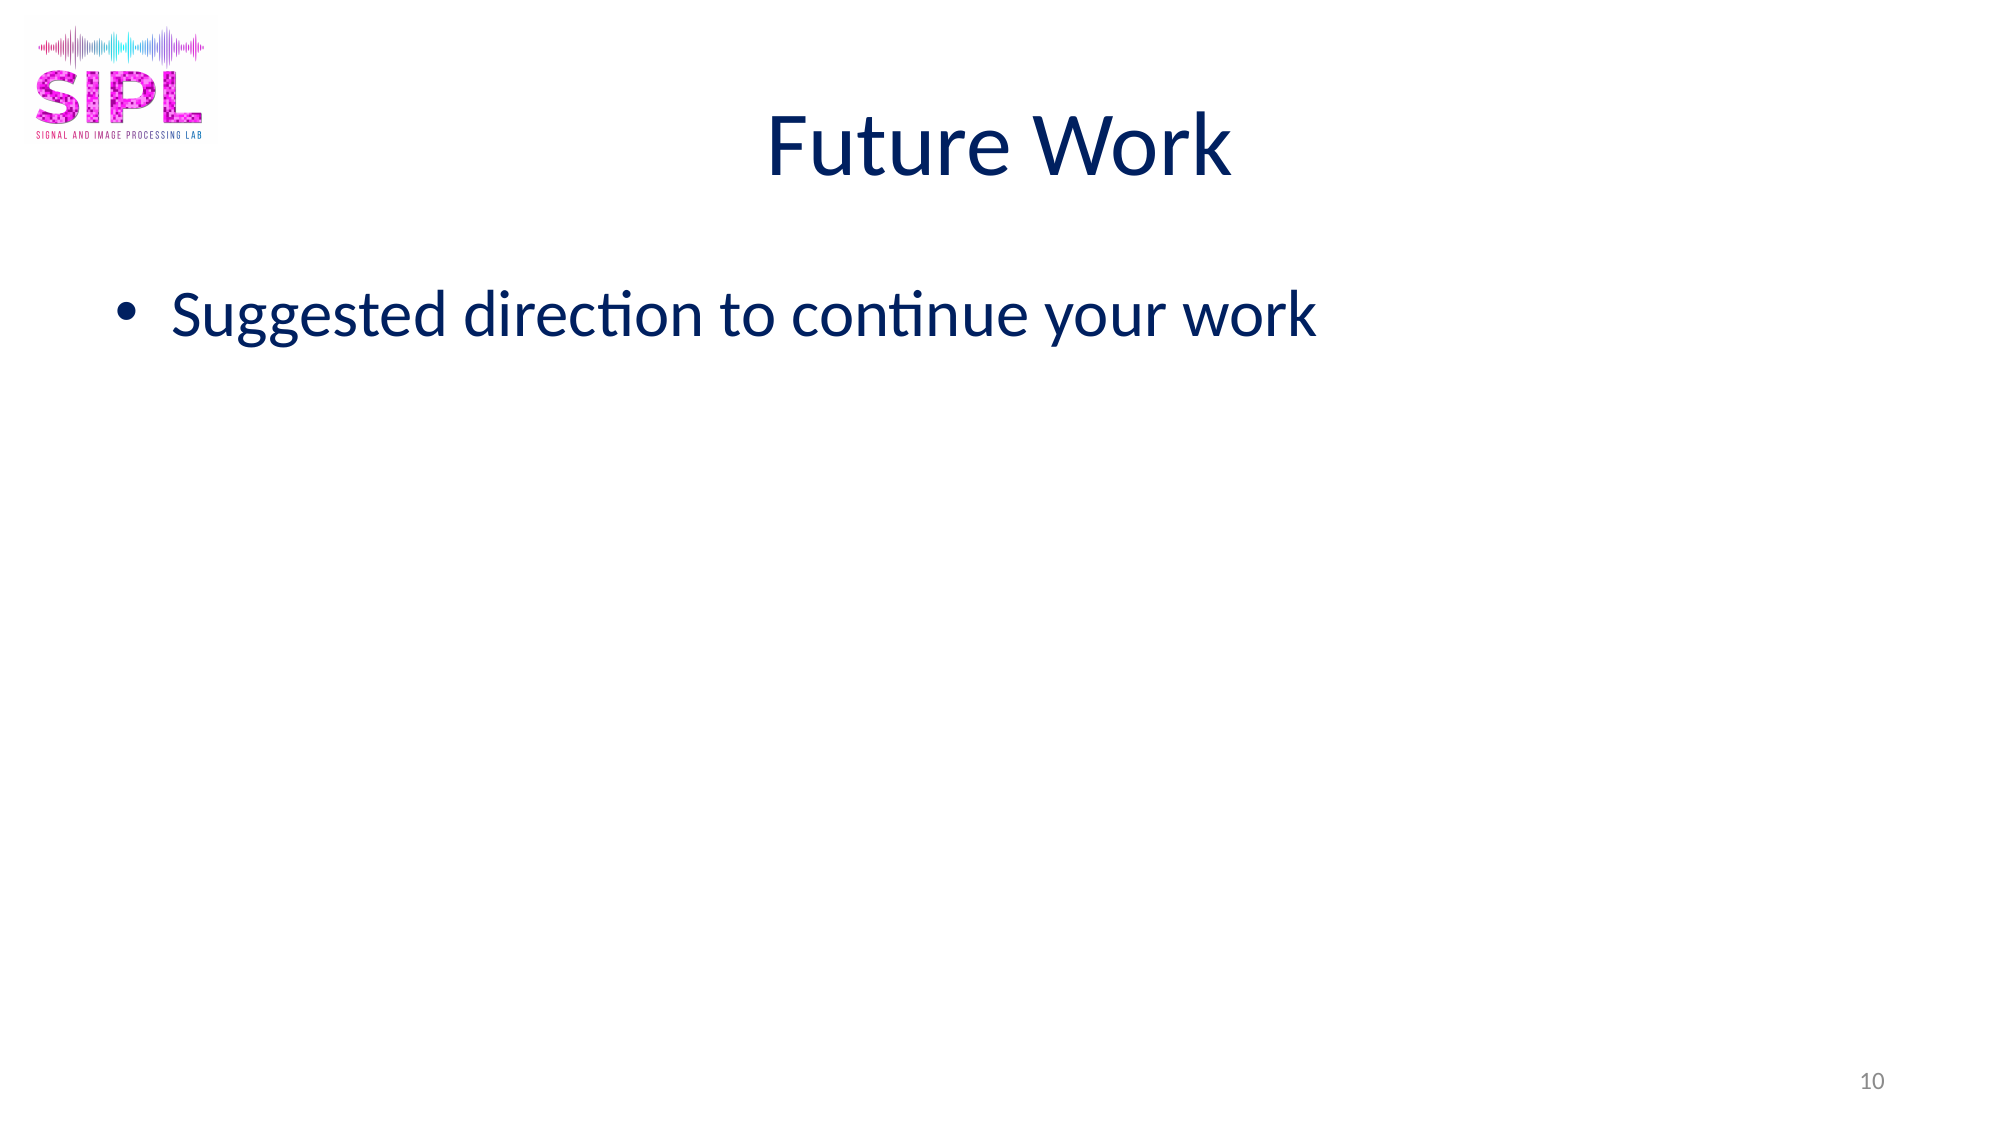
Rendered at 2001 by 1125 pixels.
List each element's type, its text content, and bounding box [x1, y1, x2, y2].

slide_number 10 [1433, 1050, 1900, 1110]
list Suggested direction to continue your work [99, 262, 1900, 1005]
picture [24, 15, 218, 144]
title Future Work [99, 45, 1900, 233]
